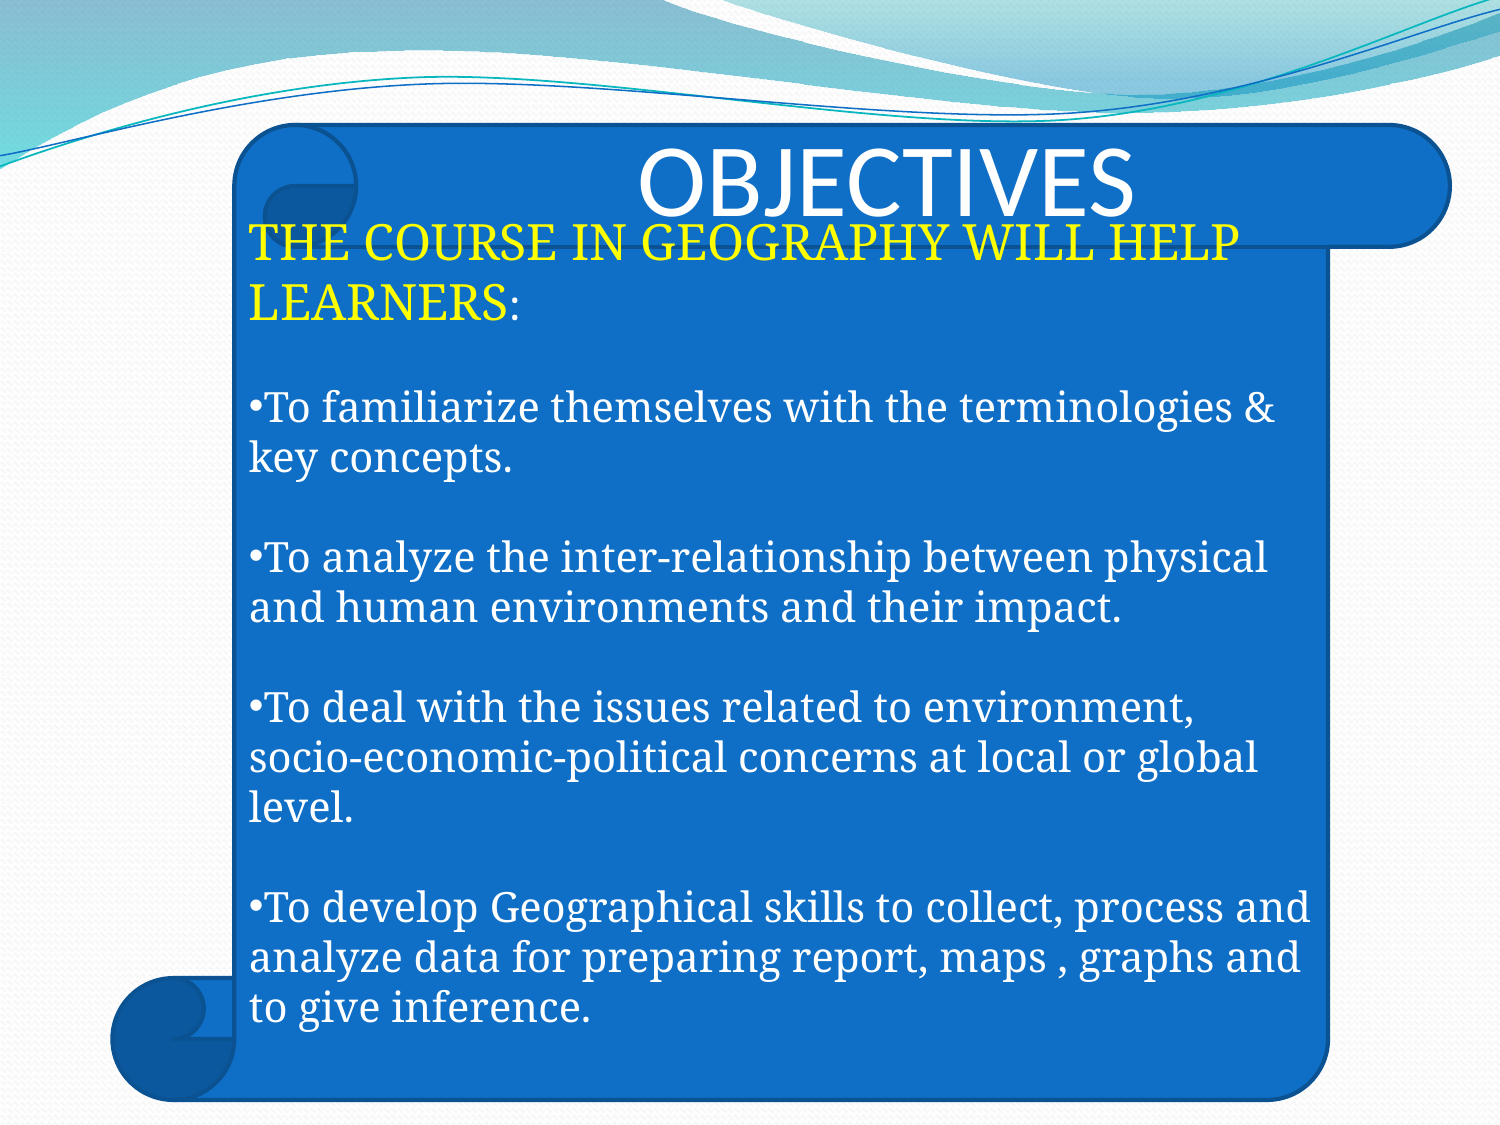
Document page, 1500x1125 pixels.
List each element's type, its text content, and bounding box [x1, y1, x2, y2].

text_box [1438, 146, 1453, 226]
text_box THE COURSE IN GEOGRAPHY WILL HELP LEARNERS: To familiarize themselves with the terminologies & key concepts. To analyze the inter-relationship between physical and human environments and their impact. To deal with the issues related to environment, socio-economic-political concerns at local or global level. To develop Geographical skills to collect, process and analyze data for preparing report, maps , graphs and to give inference. [110, 122, 1425, 1103]
title OBJECTIVES [337, 75, 1438, 238]
